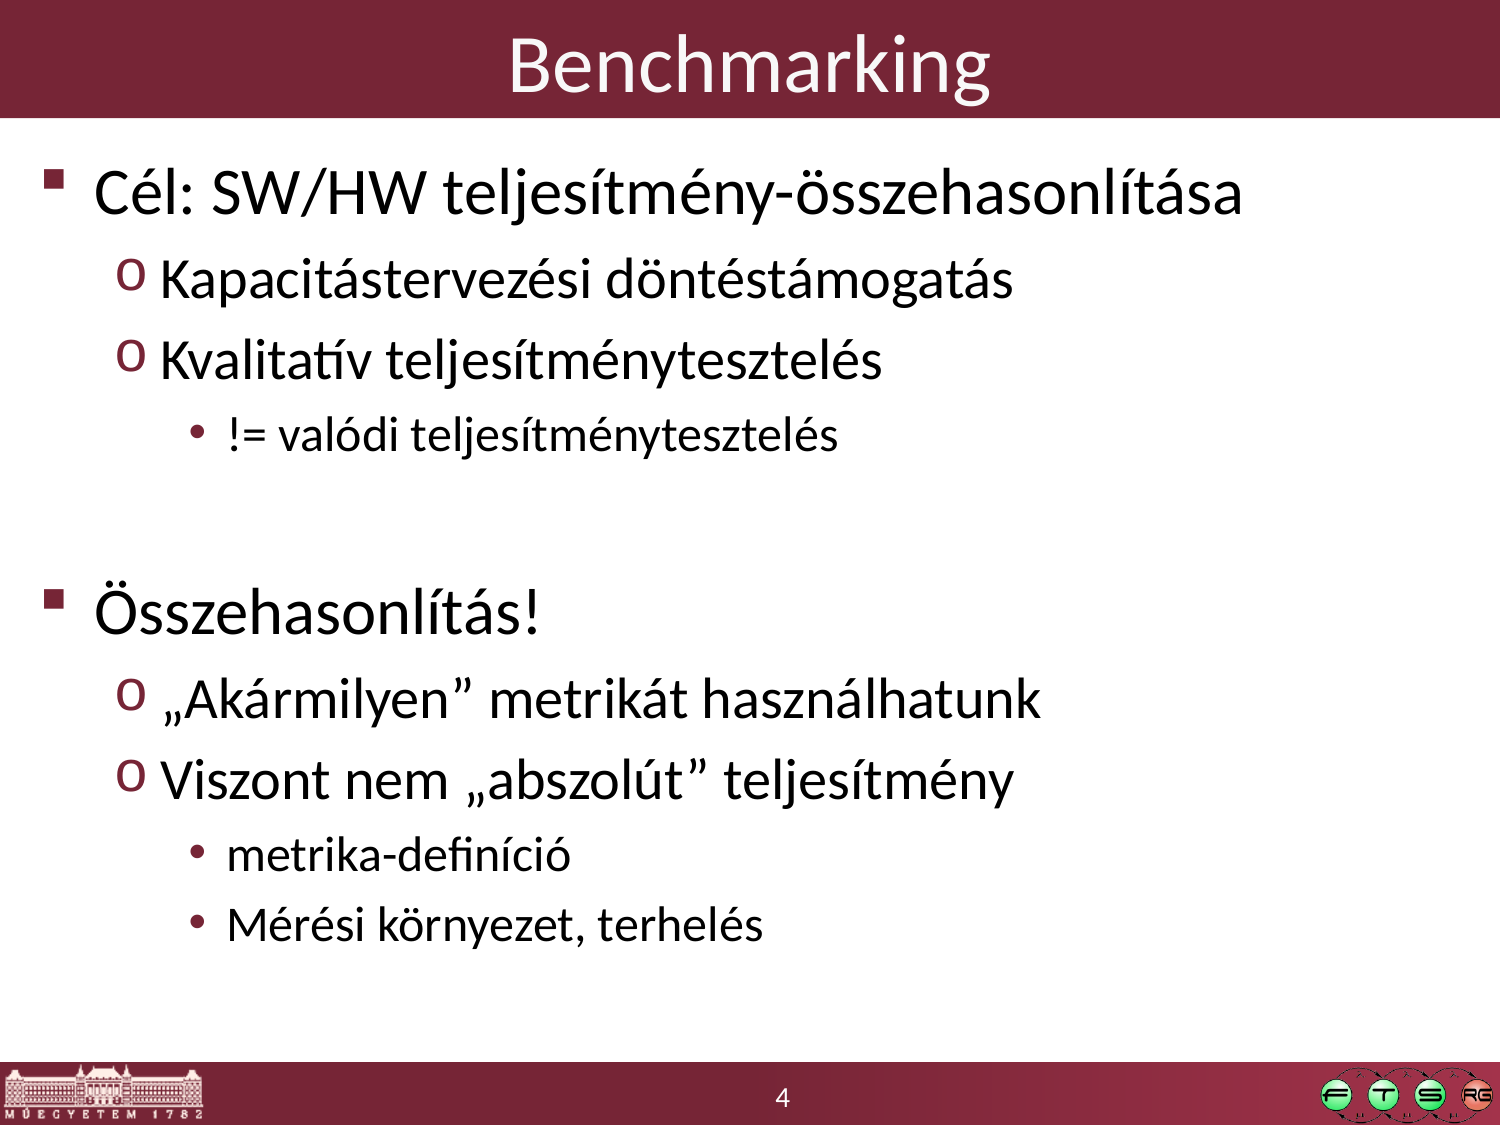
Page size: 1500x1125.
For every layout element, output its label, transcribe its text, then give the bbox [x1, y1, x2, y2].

list Cél: SW/HW teljesítmény-összehasonlítása Kapacitástervezési döntéstámogatás Kvalitatív teljesítménytesztelés != valódi teljesítménytesztelés Összehasonlítás! „Akármilyen” metrikát használhatunk Viszont nem „abszolút” teljesítmény metrika-definíció Mérési környezet, terhelés [23, 140, 1477, 1048]
title Benchmarking [0, 0, 1500, 119]
picture [1318, 1065, 1494, 1125]
picture [0, 1063, 209, 1123]
